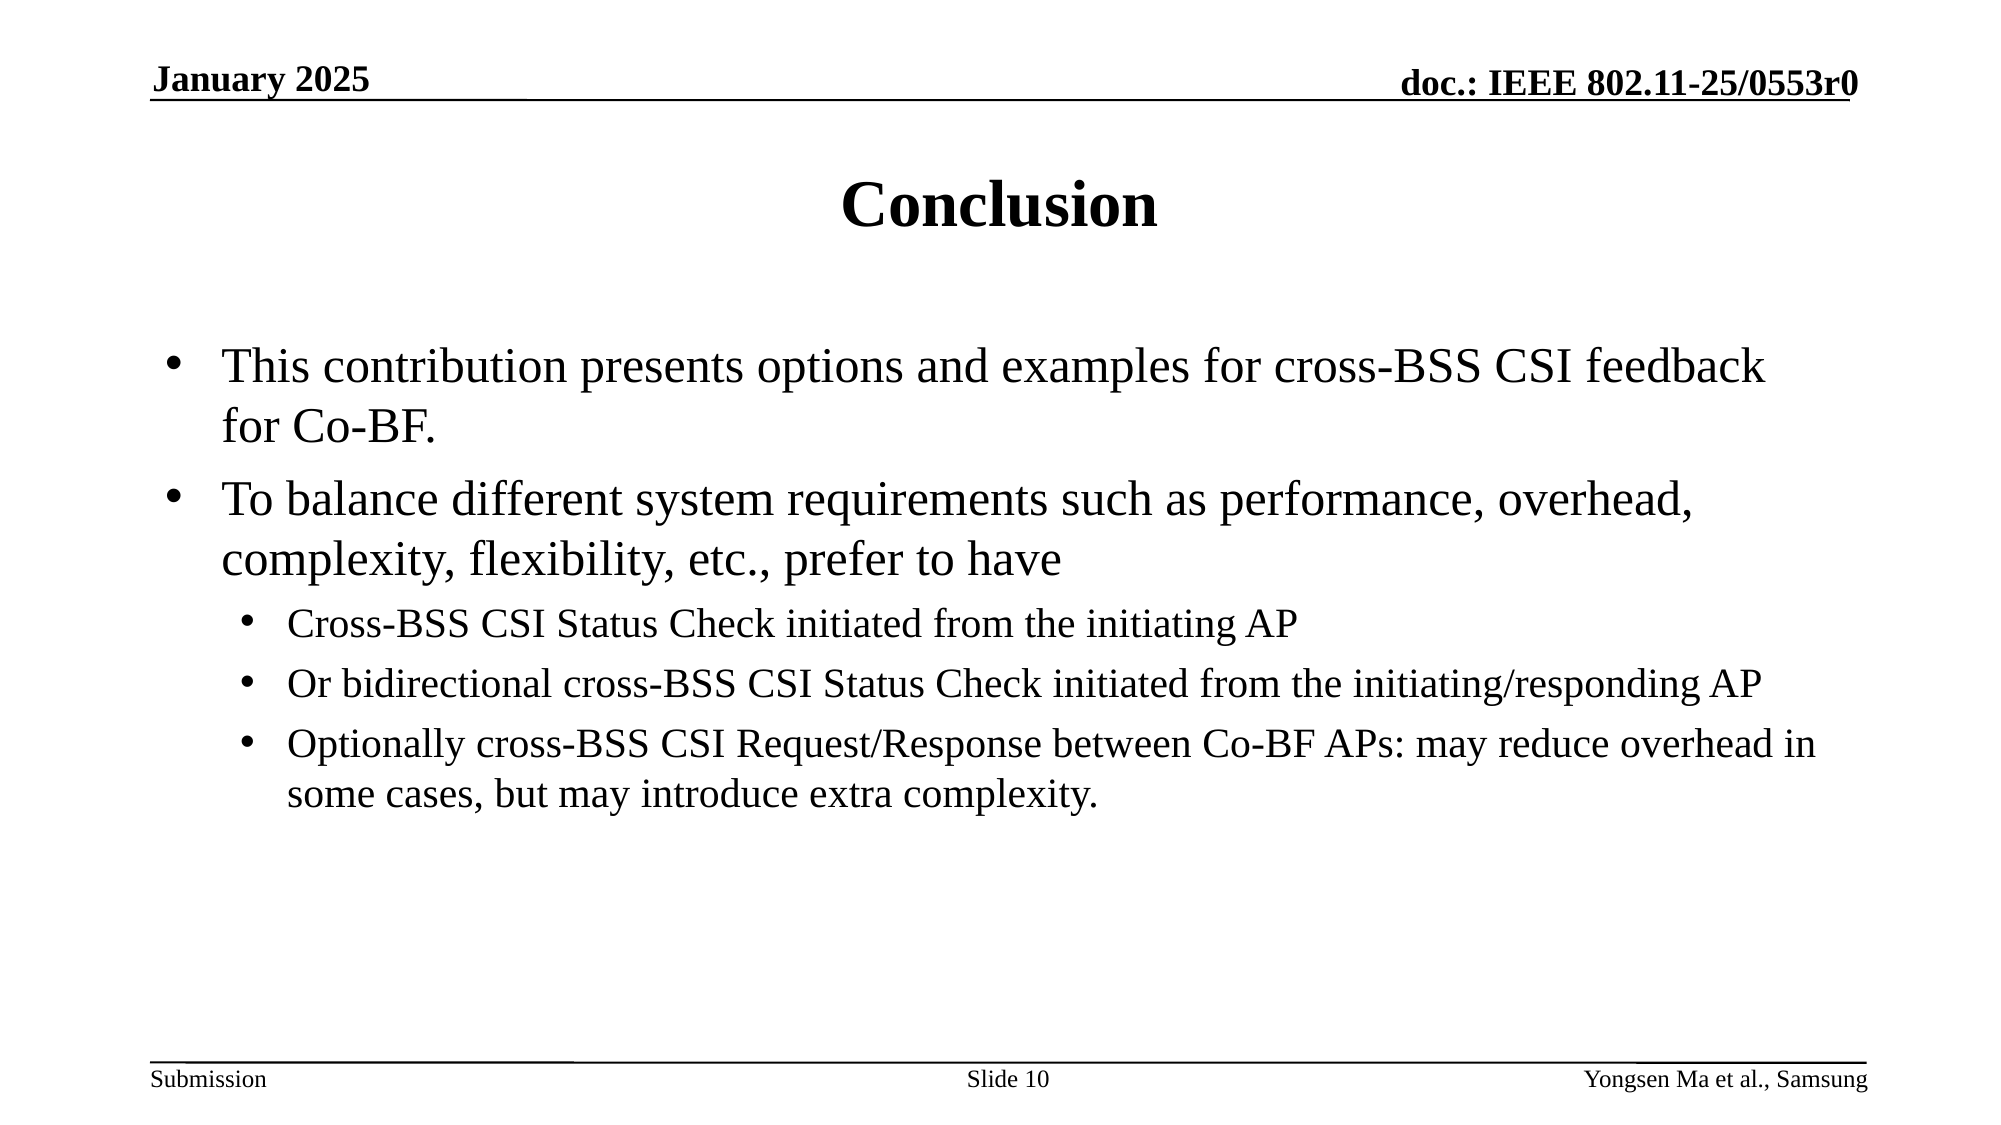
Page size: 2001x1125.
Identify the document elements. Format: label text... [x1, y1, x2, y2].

list This contribution presents options and examples for cross-BSS CSI feedback for Co-BF. To balance different system requirements such as performance, overhead, complexity, flexibility, etc., prefer to have Cross-BSS CSI Status Check initiated from the initiating AP Or bidirectional cross-BSS CSI Status Check initiated from the initiating/responding AP Optionally cross-BSS CSI Request/Response between Co-BF APs: may reduce overhead in some cases, but may introduce extra complexity. [149, 324, 1850, 1000]
footer Yongsen Ma et al., Samsung [1171, 1061, 1869, 1093]
slide_number Slide 10 [950, 1061, 1067, 1123]
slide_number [152, 54, 563, 100]
title Conclusion [149, 112, 1850, 288]
